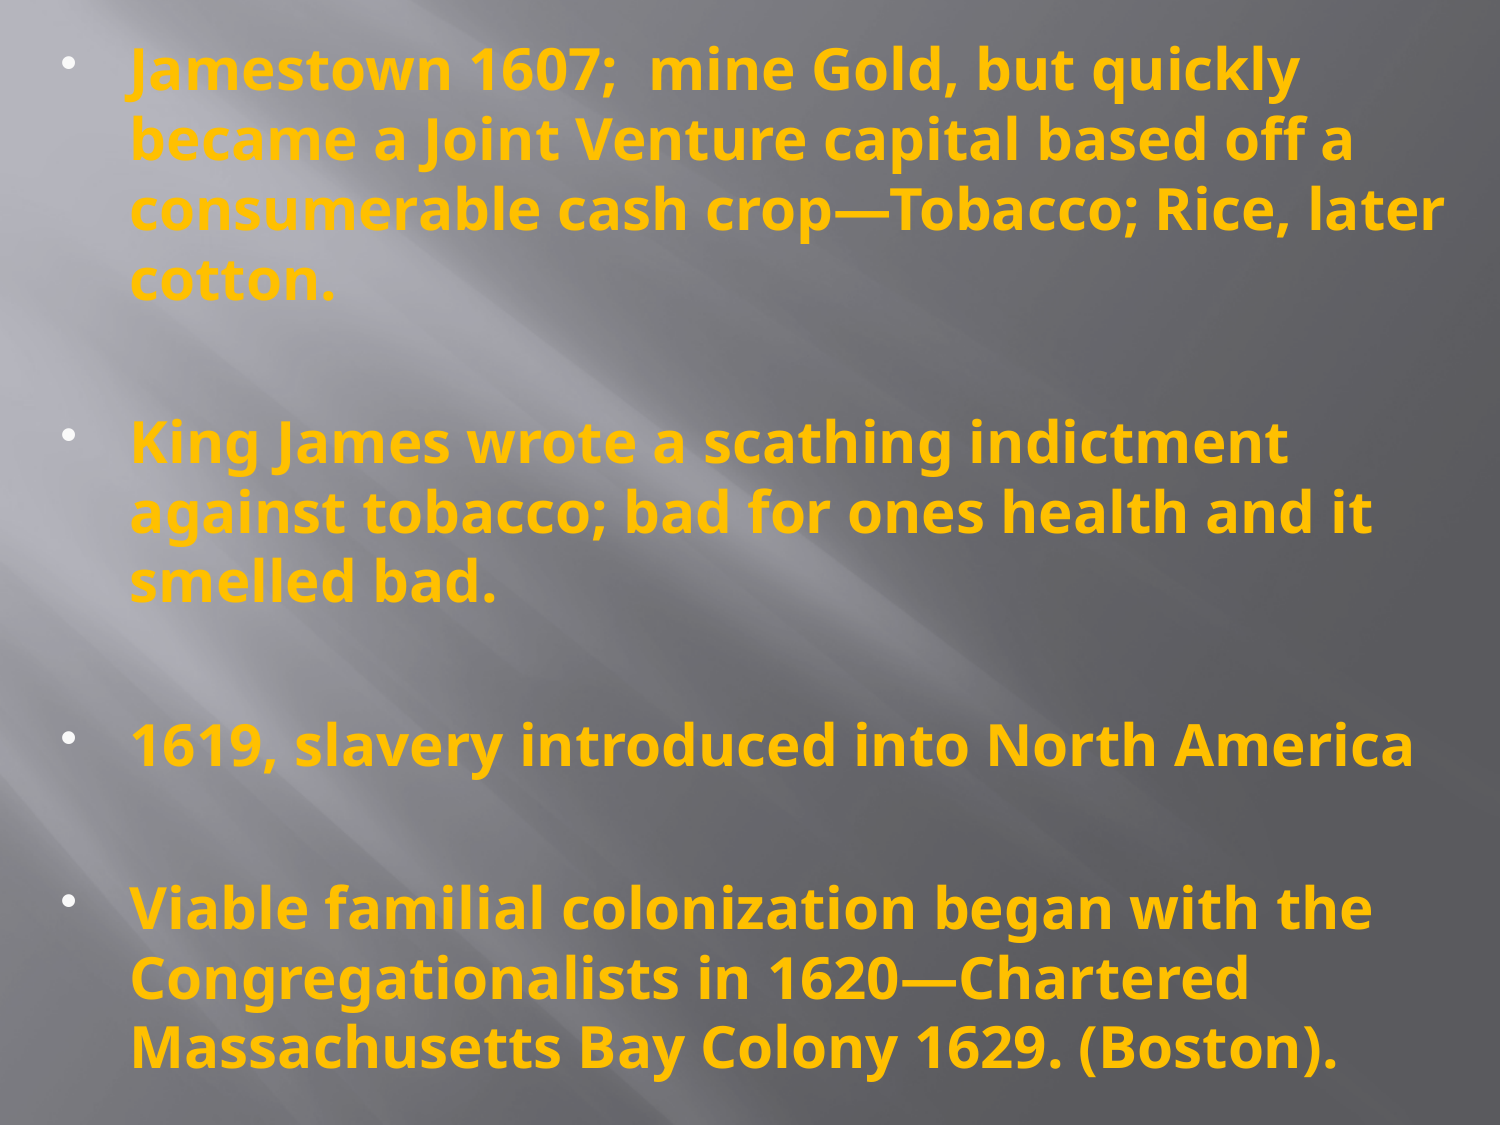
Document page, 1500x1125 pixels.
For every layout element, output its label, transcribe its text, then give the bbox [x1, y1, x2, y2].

list Jamestown 1607; mine Gold, but quickly became a Joint Venture capital based off a consumerable cash crop—Tobacco; Rice, later cotton. King James wrote a scathing indictment against tobacco; bad for ones health and it smelled bad. 1619, slavery introduced into North America Viable familial colonization began with the Congregationalists in 1620—Chartered Massachusetts Bay Colony 1629. (Boston). [24, 24, 1475, 1100]
